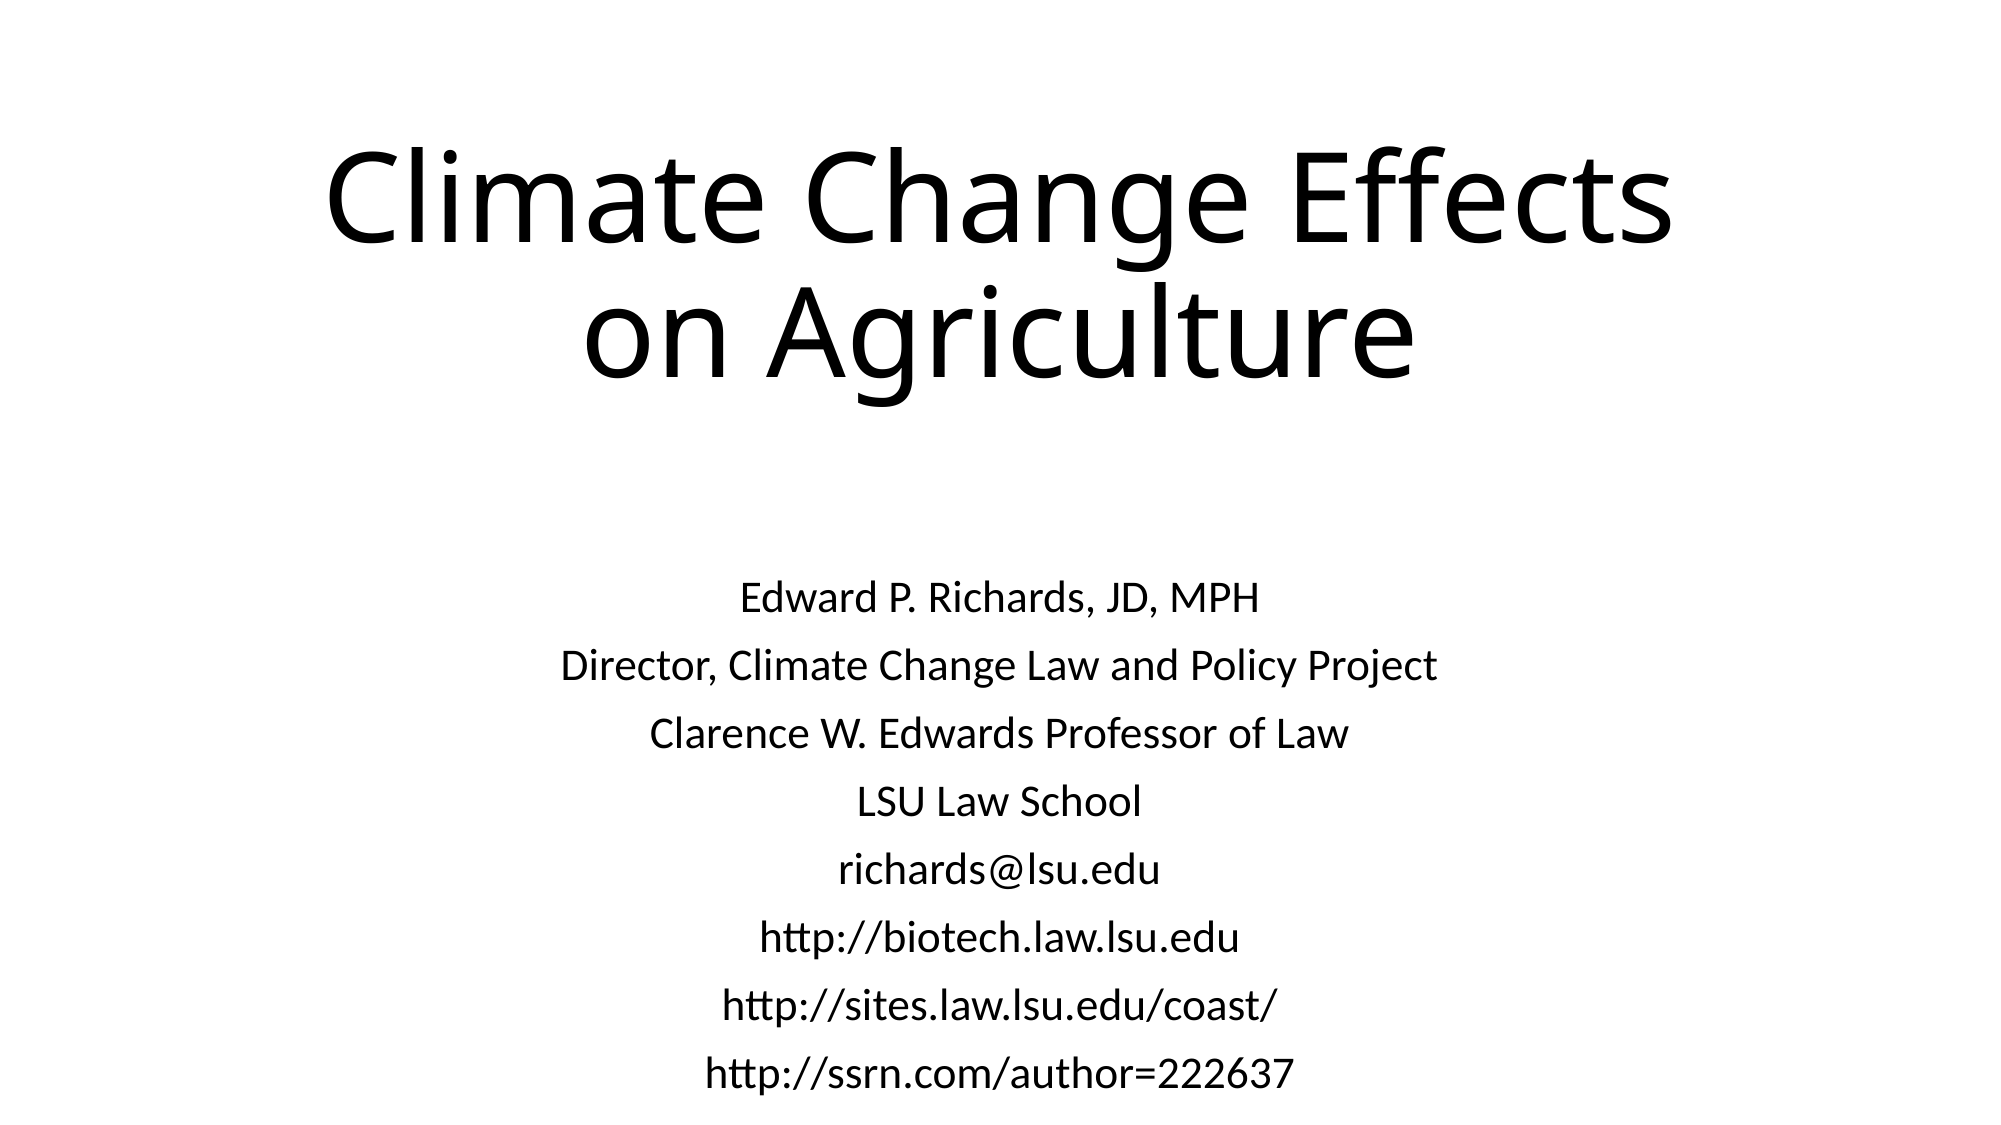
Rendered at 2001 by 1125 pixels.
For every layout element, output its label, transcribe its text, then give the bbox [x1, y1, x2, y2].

subtitle Edward P. Richards, JD, MPH Director, Climate Change Law and Policy Project Clarence W. Edwards Professor of Law LSU Law School richards@lsu.edu http://biotech.law.lsu.edu http://sites.law.lsu.edu/coast/ http://ssrn.com/author=222637 [249, 565, 1750, 1109]
title Climate Change Effects on Agriculture [249, 69, 1750, 413]
